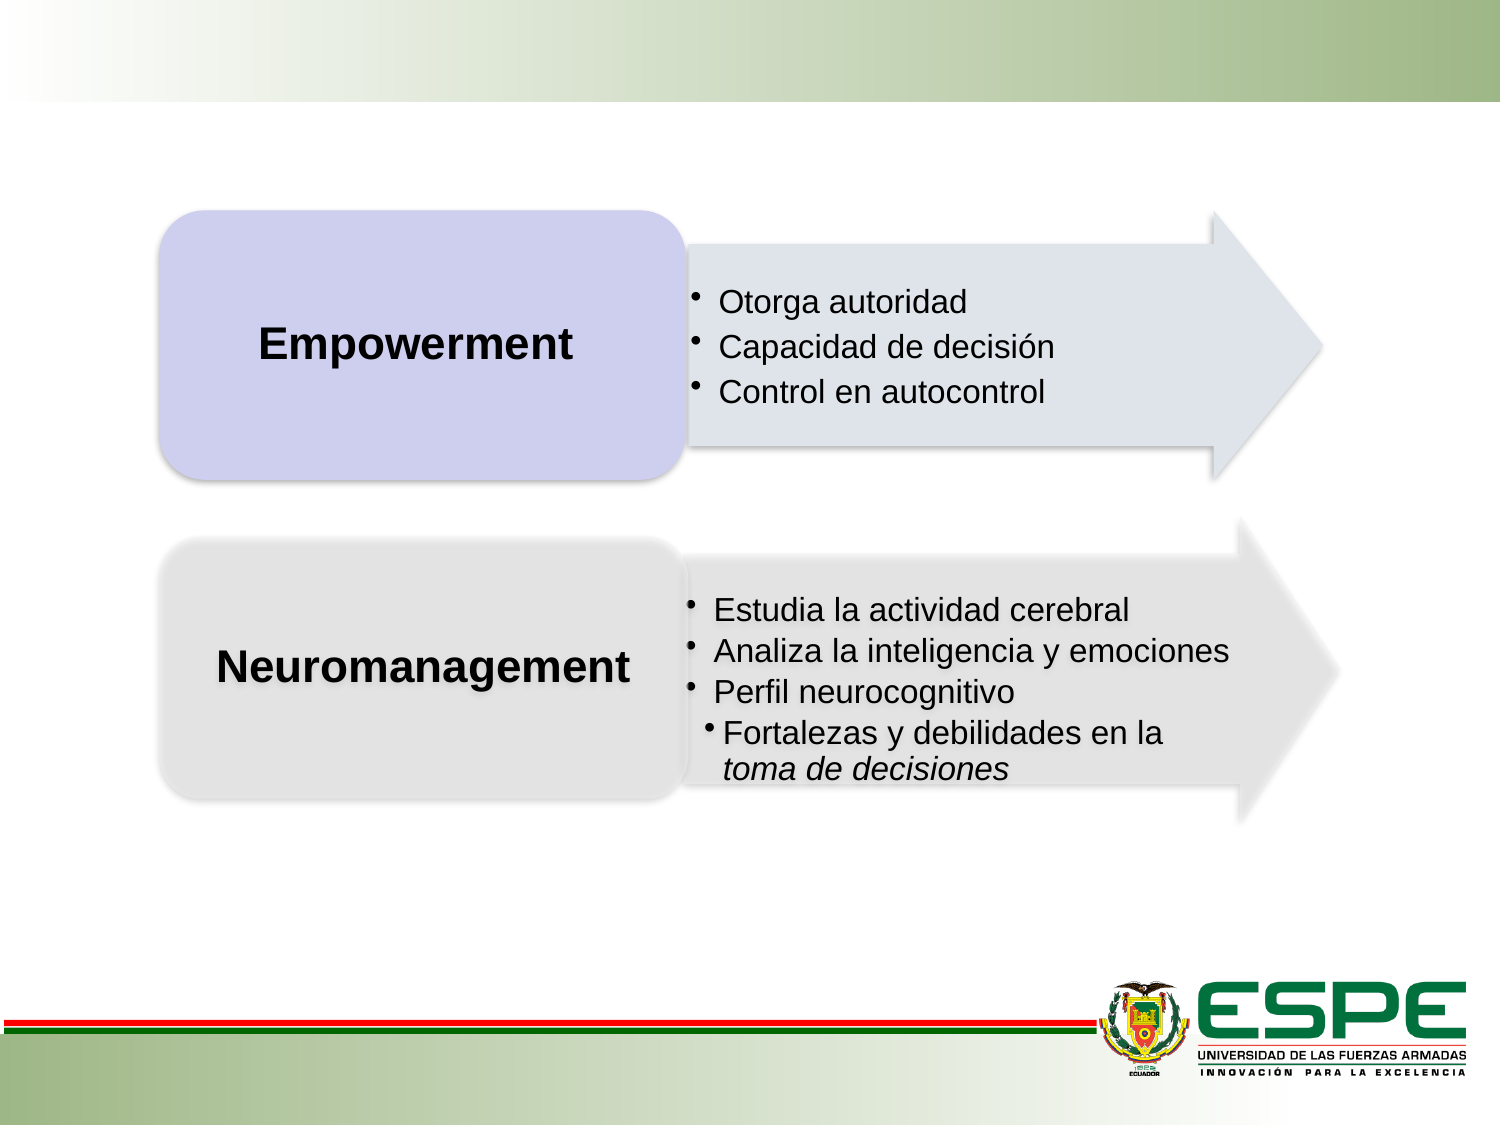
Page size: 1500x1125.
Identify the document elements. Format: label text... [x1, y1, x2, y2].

text_box Empowerment [159, 210, 686, 480]
text_box Estudia la actividad cerebral Analiza la inteligencia y emociones Perfil neurocognitivo Fortalezas y debilidades en la toma de decisiones [683, 514, 1342, 824]
text_box Neuromanagement [159, 536, 689, 799]
picture [1099, 981, 1466, 1076]
text_box Otorga autoridad Capacidad de decisión Control en autocontrol [687, 209, 1324, 481]
